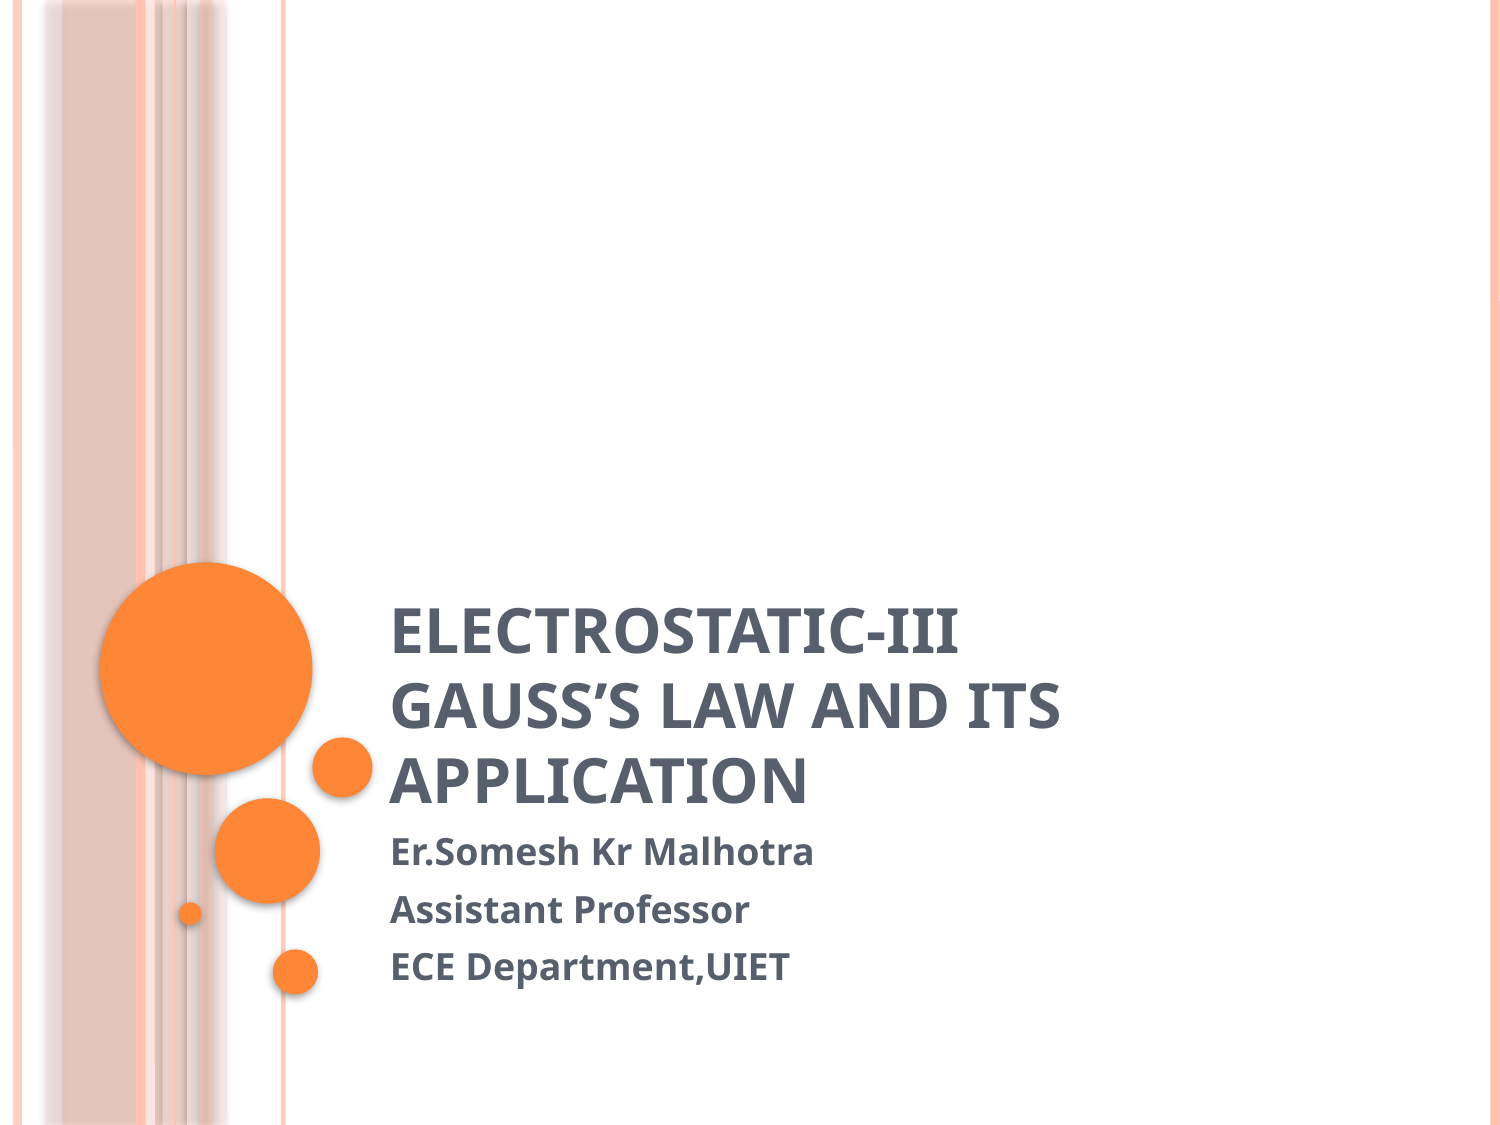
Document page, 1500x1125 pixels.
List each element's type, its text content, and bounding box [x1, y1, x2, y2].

subtitle Er.Somesh Kr Malhotra Assistant Professor ECE Department,UIET [375, 820, 1388, 1046]
title ELECTROSTATIC-III Gauss’s law and its application [375, 512, 1388, 820]
